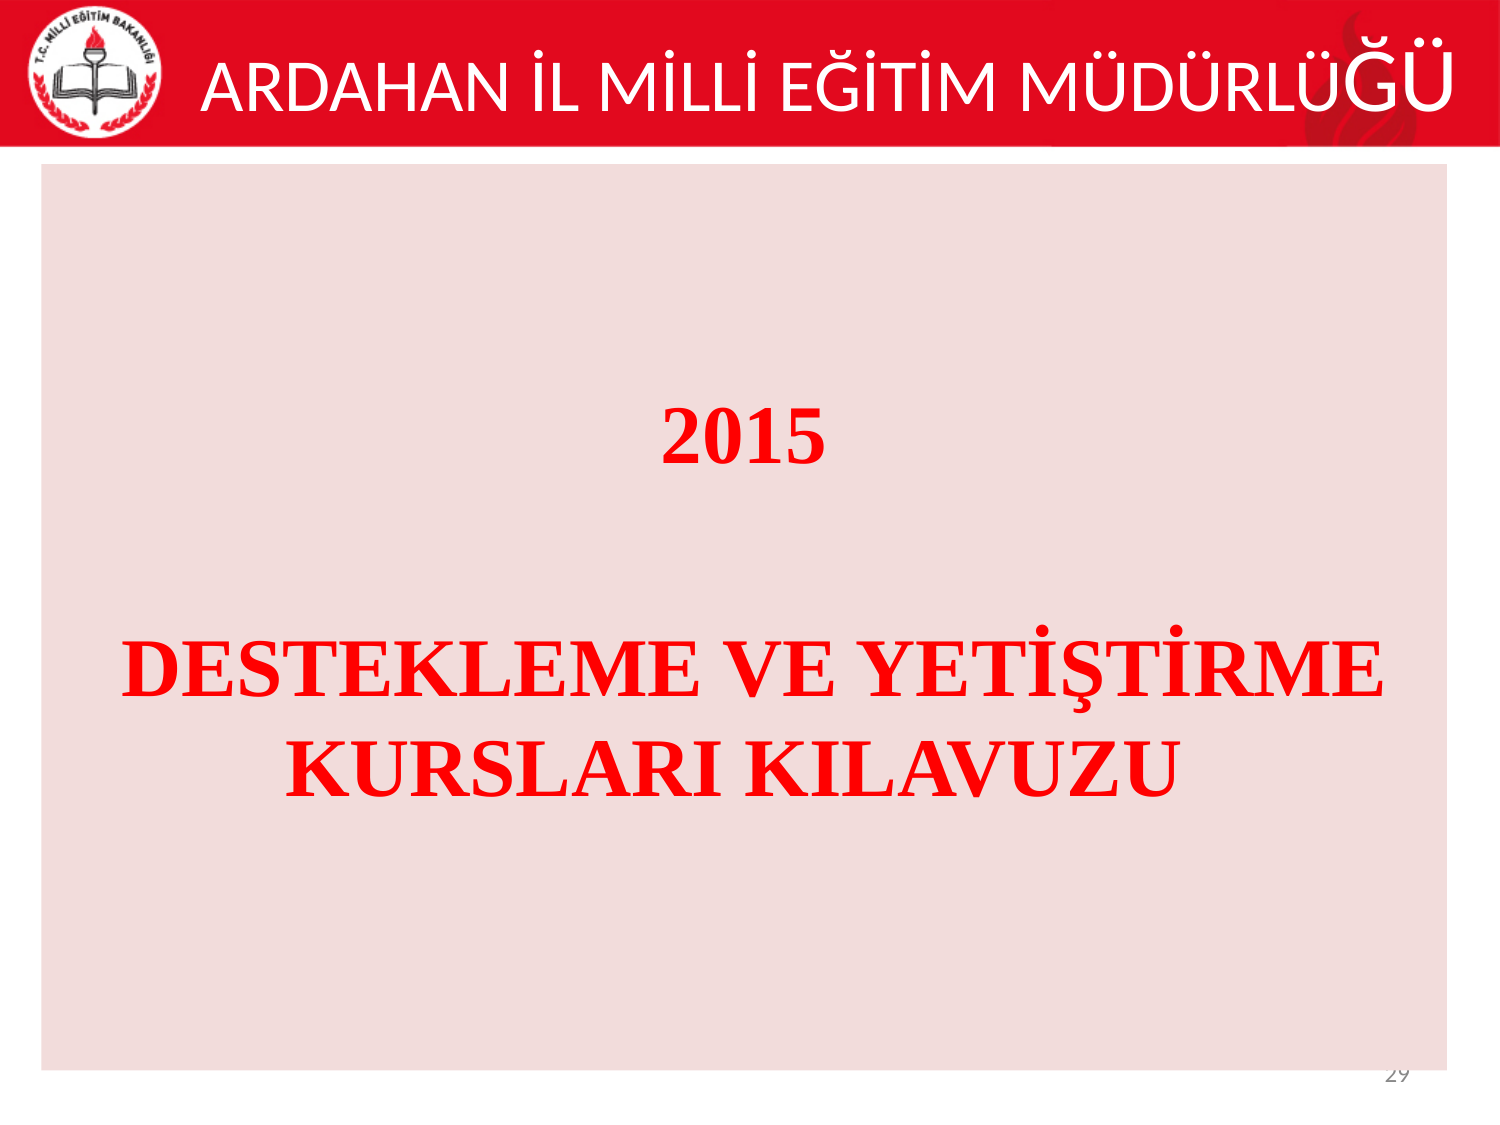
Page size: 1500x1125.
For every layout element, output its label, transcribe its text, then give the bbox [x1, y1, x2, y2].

title ARDAHAN İL MİLLİ EĞİTİM MÜDÜRLÜĞÜ [159, 0, 1500, 150]
slide_number 29 [1074, 1042, 1425, 1103]
list 2015 DESTEKLEME VE YETİŞTİRME KURSLARI KILAVUZU [41, 163, 1448, 1071]
picture [0, 0, 1500, 1125]
